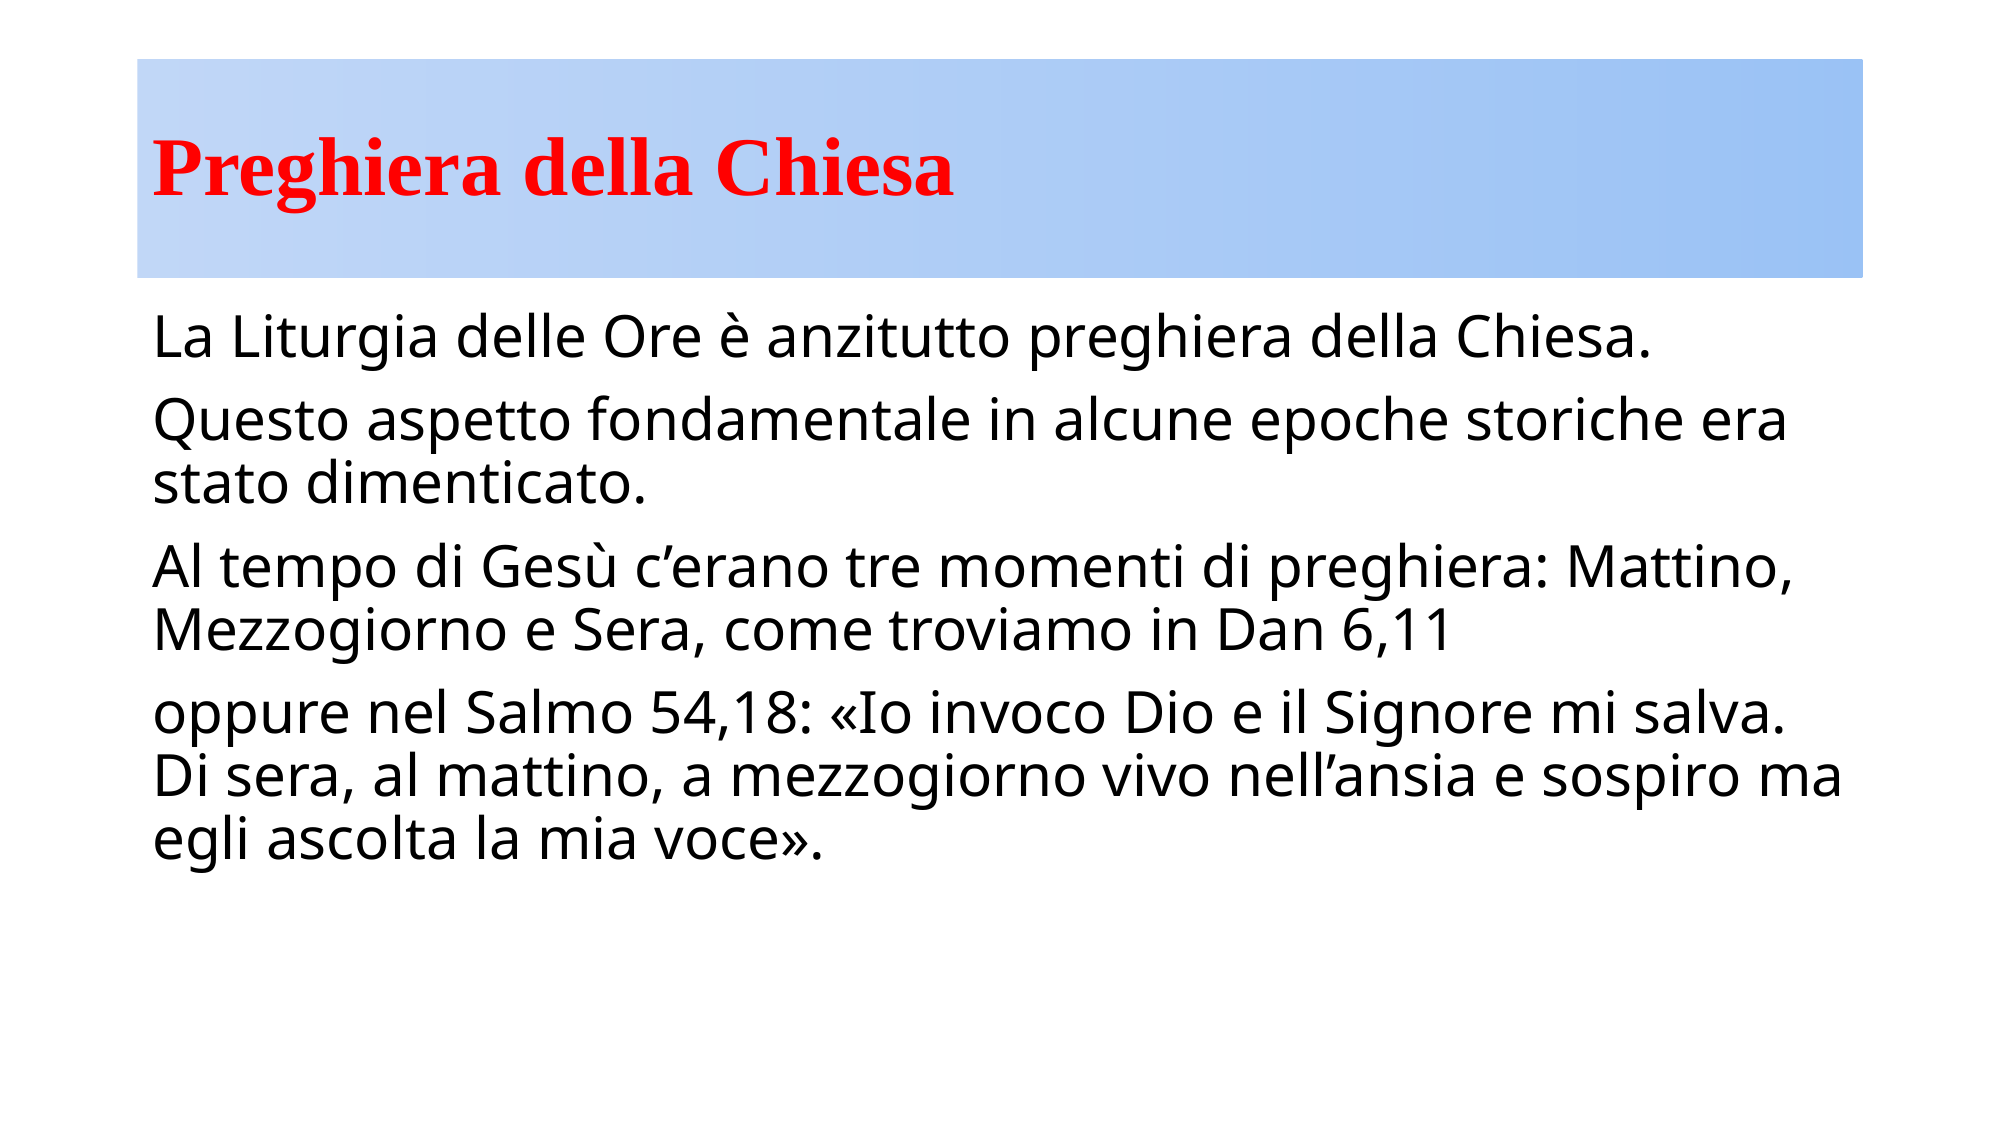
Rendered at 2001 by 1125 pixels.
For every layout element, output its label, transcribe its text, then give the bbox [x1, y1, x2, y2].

list La Liturgia delle Ore è anzitutto preghiera della Chiesa. Questo aspetto fondamentale in alcune epoche storiche era stato dimenticato. Al tempo di Gesù c’erano tre momenti di preghiera: Mattino, Mezzogiorno e Sera, come troviamo in Dan 6,11 oppure nel Salmo 54,18: «Io invoco Dio e il Signore mi salva. Di sera, al mattino, a mezzogiorno vivo nell’ansia e sospiro ma egli ascolta la mia voce». [137, 299, 1863, 1014]
title Preghiera della Chiesa [137, 59, 1863, 278]
